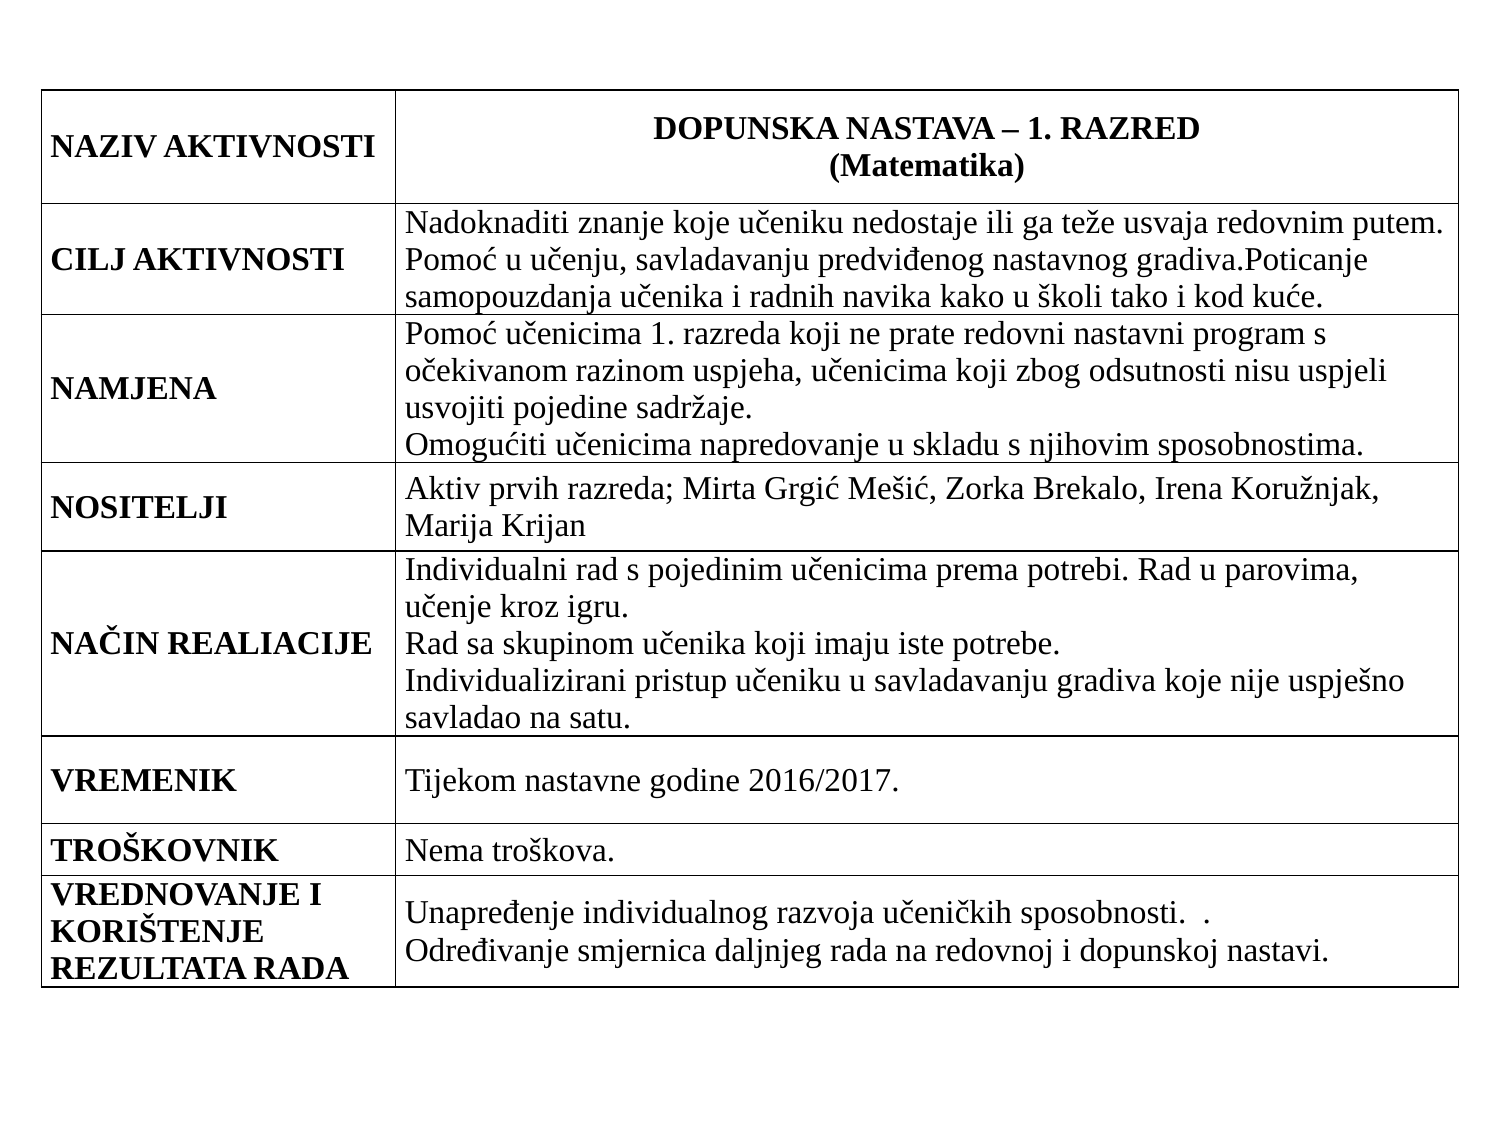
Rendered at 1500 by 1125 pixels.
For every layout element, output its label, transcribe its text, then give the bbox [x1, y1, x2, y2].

table_header NAZIV AKTIVNOSTI [42, 91, 395, 203]
table_cell Nadoknaditi znanje koje učeniku nedostaje ili ga teže usvaja redovnim putem. Pomoć u učenju, savladavanju predviđenog nastavnog gradiva.Poticanje samopouzdanja učenika i radnih navika kako u školi tako i kod kuće. [396, 204, 1458, 314]
table_cell VREMENIK [42, 737, 395, 823]
table_cell Tijekom nastavne godine 2016/2017. [396, 737, 1458, 823]
table_cell Nema troškova. [396, 824, 1458, 875]
table_cell Pomoć učenicima 1. razreda koji ne prate redovni nastavni program s očekivanom razinom uspjeha, učenicima koji zbog odsutnosti nisu uspjeli usvojiti pojedine sadržaje. Omogućiti učenicima napredovanje u skladu s njihovim sposobnostima. [396, 315, 1458, 462]
table_cell NAČIN REALIACIJE [42, 552, 395, 735]
table_cell Individualni rad s pojedinim učenicima prema potrebi. Rad u parovima, učenje kroz igru. Rad sa skupinom učenika koji imaju iste potrebe. Individualizirani pristup učeniku u savladavanju gradiva koje nije uspješno savladao na satu. [396, 552, 1458, 735]
table_cell Unapređenje individualnog razvoja učeničkih sposobnosti. . Određivanje smjernica daljnjeg rada na redovnoj i dopunskoj nastavi. [396, 876, 1458, 986]
table_cell VREDNOVANJE I KORIŠTENJE REZULTATA RADA [42, 876, 395, 986]
table_cell TROŠKOVNIK [42, 824, 395, 875]
table_cell CILJ AKTIVNOSTI [42, 204, 395, 314]
table_header DOPUNSKA NASTAVA – 1. RAZRED (Matematika) [396, 91, 1458, 203]
table_cell NOSITELJI [42, 463, 395, 550]
table_cell NAMJENA [42, 315, 395, 462]
table_cell Aktiv prvih razreda; Mirta Grgić Mešić, Zorka Brekalo, Irena Koružnjak, Marija Krijan [396, 463, 1458, 550]
